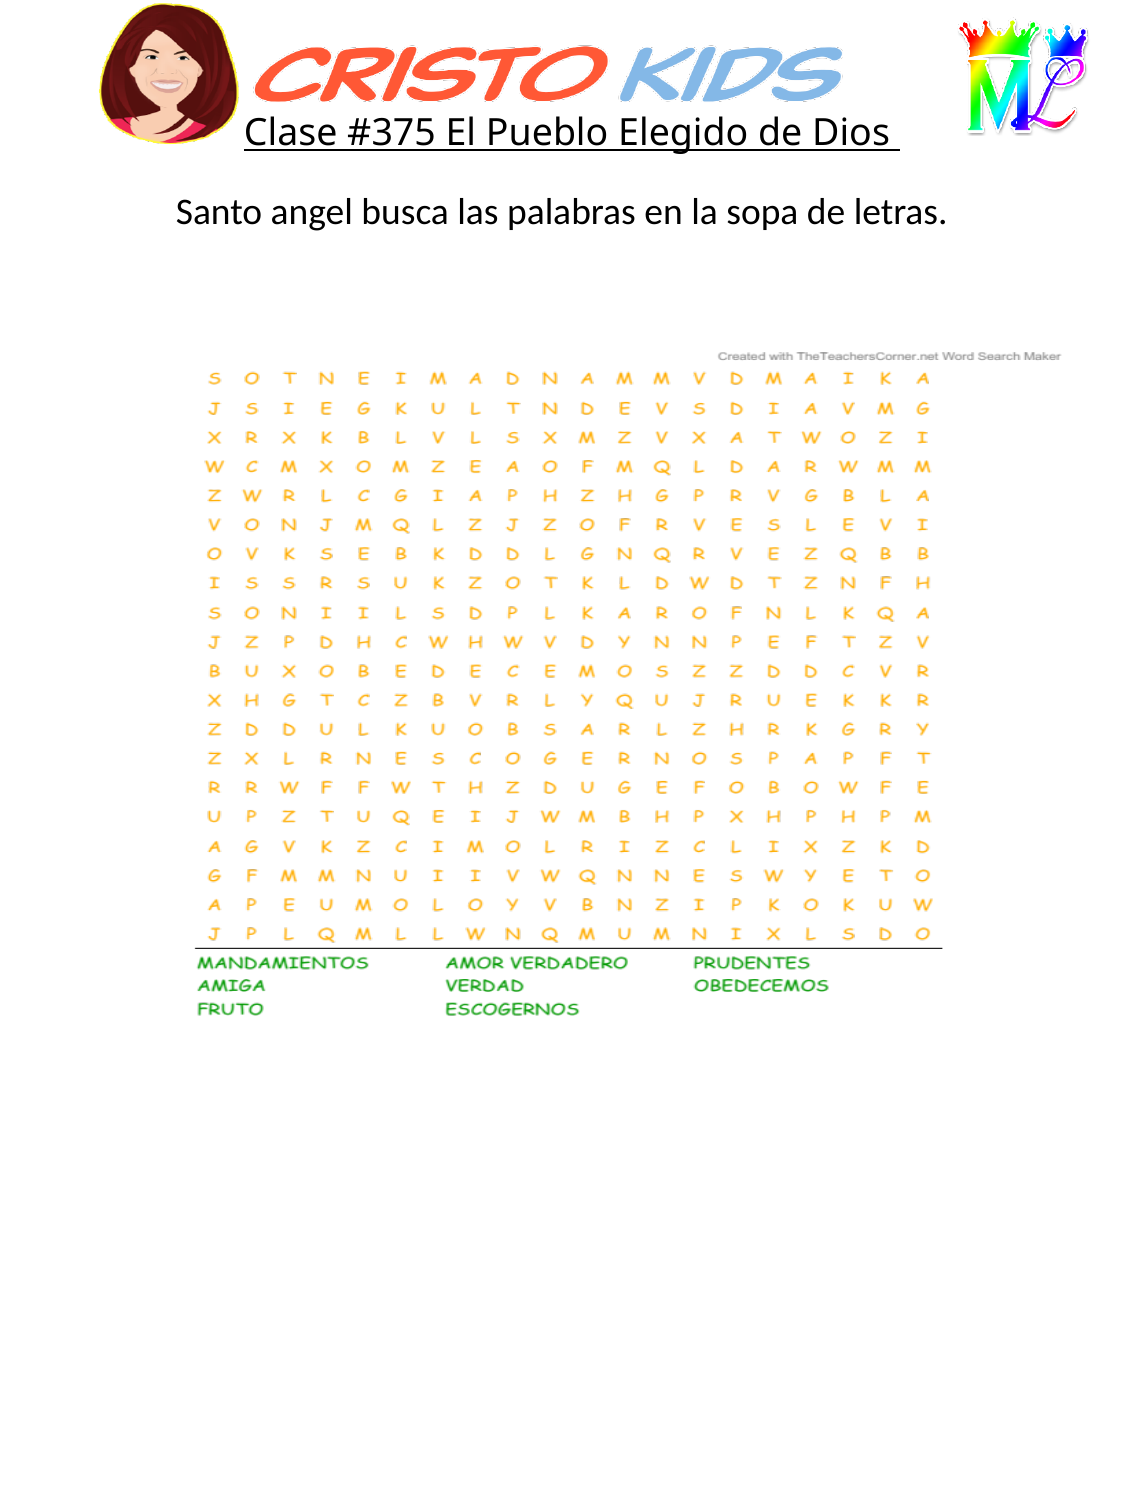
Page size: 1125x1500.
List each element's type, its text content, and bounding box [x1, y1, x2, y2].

picture [7, 303, 1125, 1438]
text_box Santo angel busca las palabras en la sopa de letras. [161, 179, 964, 240]
picture [66, 0, 860, 149]
text_box Clase #375 El Pueblo Elegido de Dios [203, 100, 941, 161]
picture [953, 14, 1092, 136]
